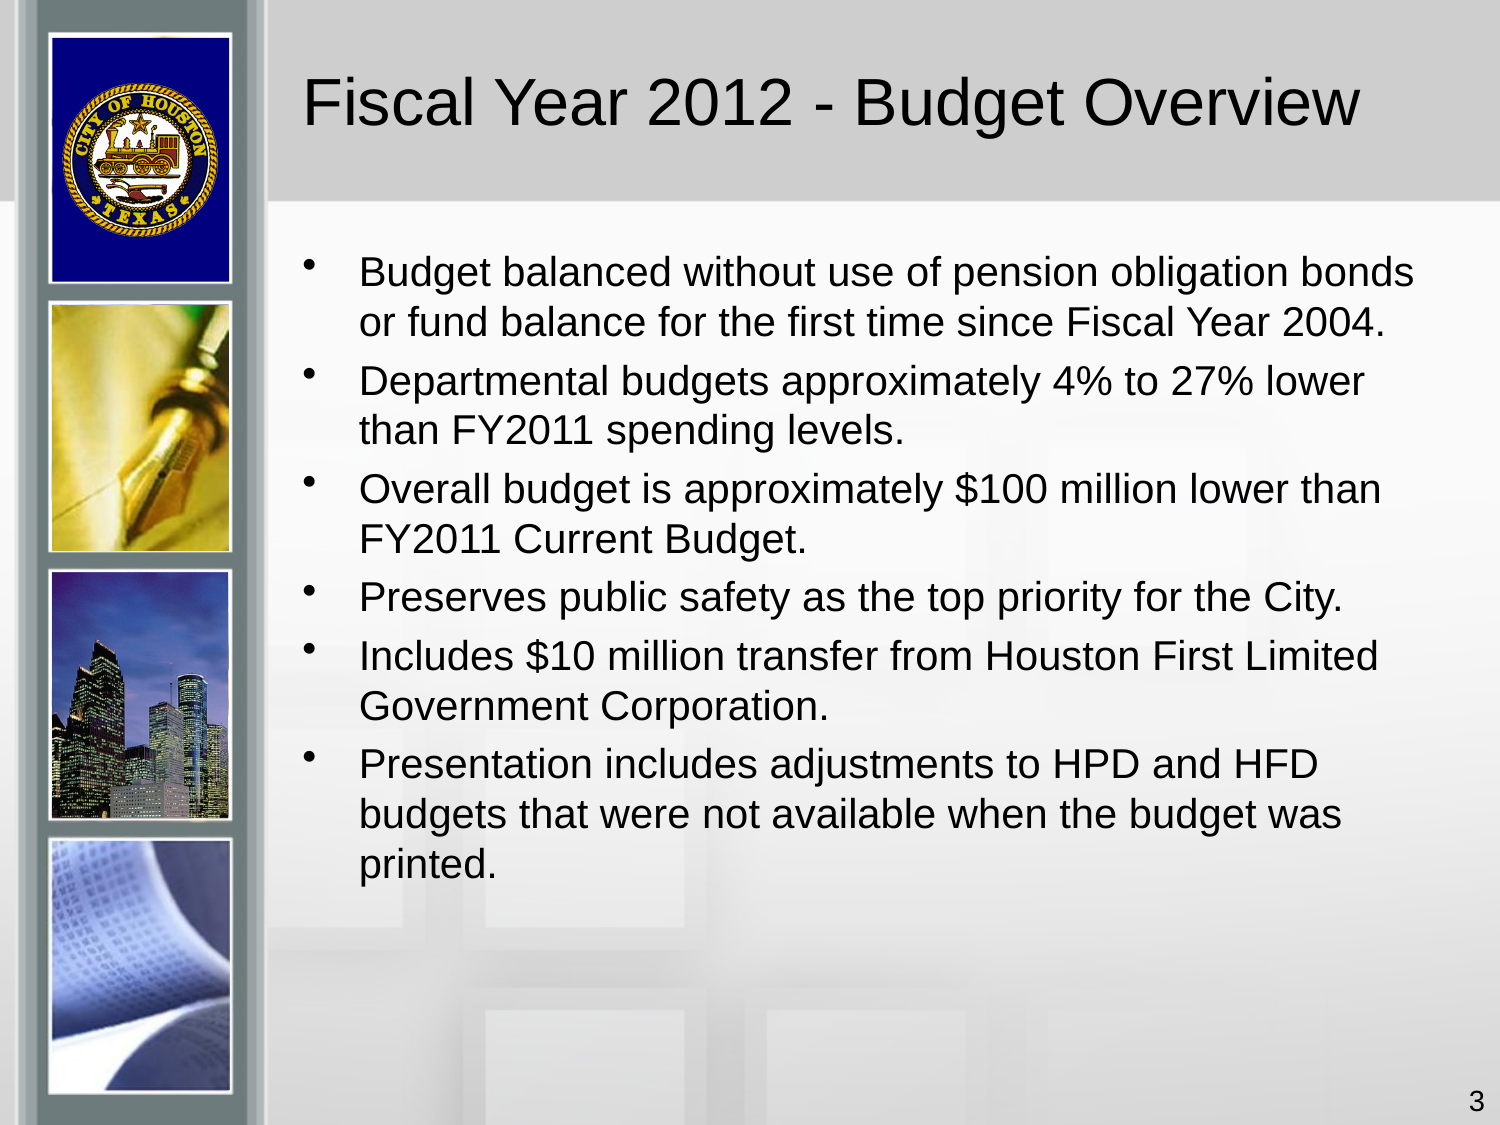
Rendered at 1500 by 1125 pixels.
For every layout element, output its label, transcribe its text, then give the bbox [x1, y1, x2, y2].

picture [0, 0, 1500, 1125]
slide_number 3 [1187, 1074, 1500, 1125]
list Budget balanced without use of pension obligation bonds or fund balance for the first time since Fiscal Year 2004. Departmental budgets approximately 4% to 27% lower than FY2011 spending levels. Overall budget is approximately $100 million lower than FY2011 Current Budget. Preserves public safety as the top priority for the City. Includes $10 million transfer from Houston First Limited Government Corporation. Presentation includes adjustments to HPD and HFD budgets that were not available when the budget was printed. [287, 237, 1438, 1076]
title Fiscal Year 2012 - Budget Overview [287, 4, 1476, 193]
